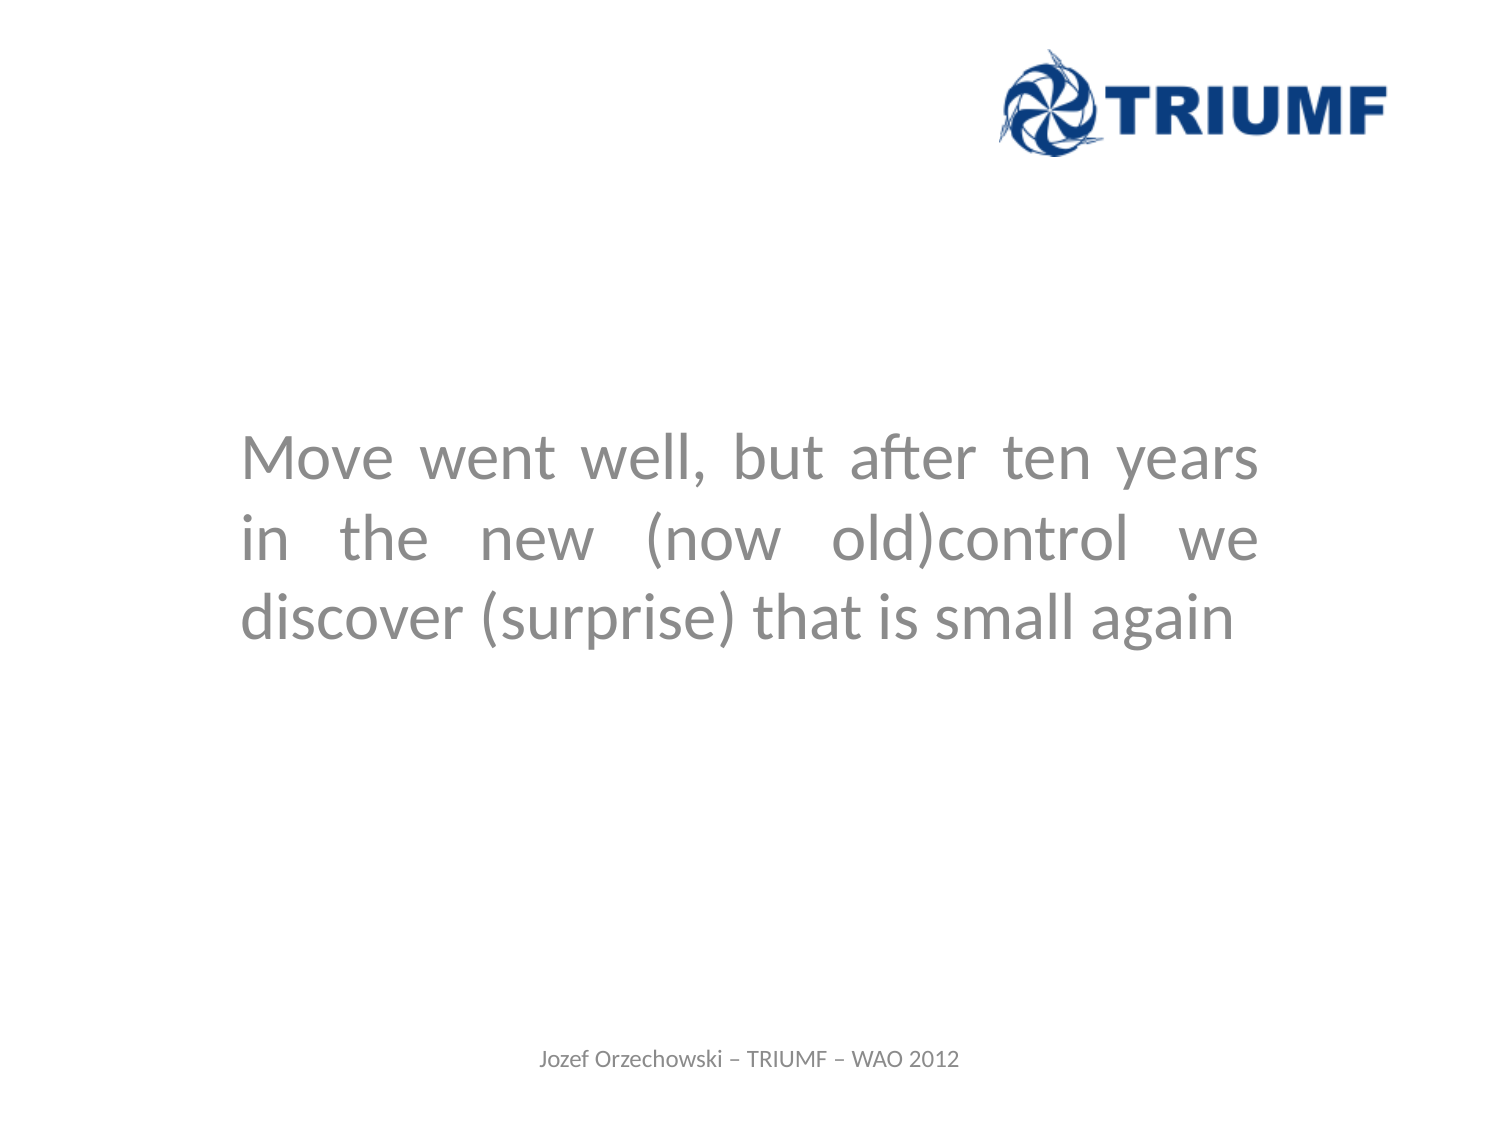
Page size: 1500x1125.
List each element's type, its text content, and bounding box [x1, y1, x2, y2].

picture [999, 49, 1388, 157]
subtitle Move went well, but after ten years in the new (now old)control we discover (surprise) that is small again [225, 312, 1275, 988]
footer Jozef Orzechowski – TRIUMF – WAO 2012 [512, 1042, 988, 1103]
